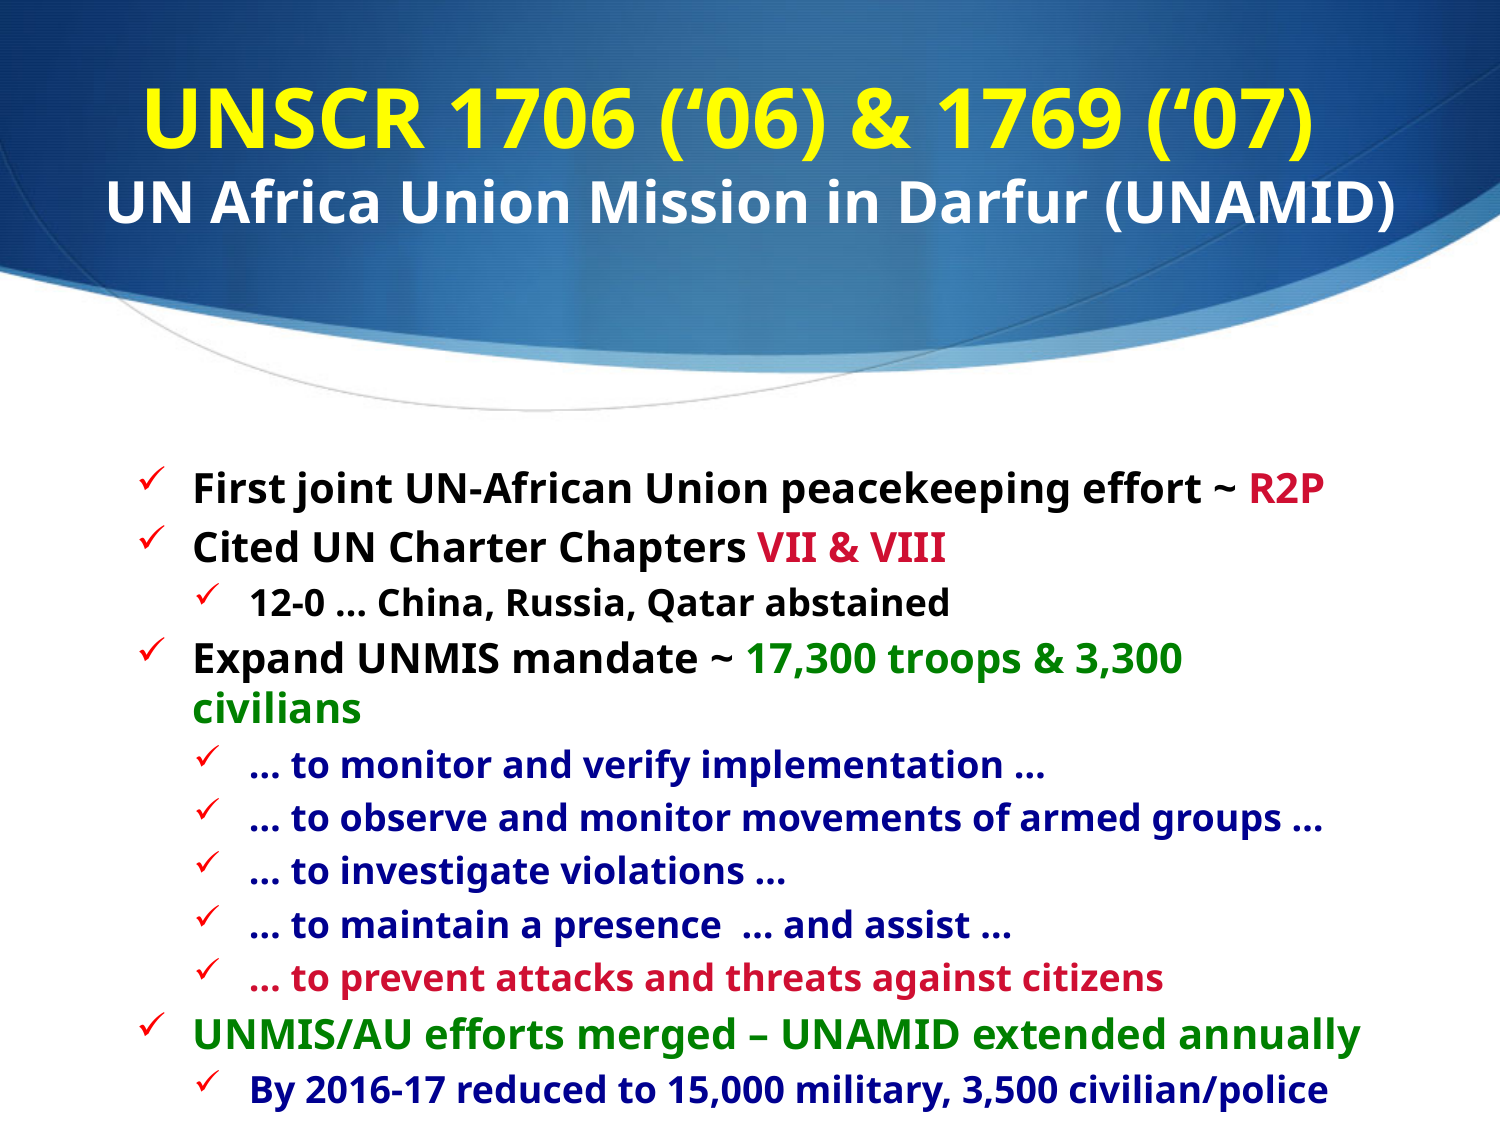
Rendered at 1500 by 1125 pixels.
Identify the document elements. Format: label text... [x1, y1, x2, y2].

list First joint UN-African Union peacekeeping effort ~ R2P Cited UN Charter Chapters VII & VIII 12-0 … China, Russia, Qatar abstained Expand UNMIS mandate ~ 17,300 troops & 3,300 civilians … to monitor and verify implementation … … to observe and monitor movements of armed groups … … to investigate violations … … to maintain a presence … and assist … … to prevent attacks and threats against citizens UNMIS/AU efforts merged – UNAMID extended annually By 2016-17 reduced to 15,000 military, 3,500 civilian/police [121, 454, 1379, 1078]
picture [0, 0, 1500, 1125]
title UNSCR 1706 (‘06) & 1769 (‘07) UN Africa Union Mission in Darfur (UNAMID) [75, 56, 1425, 245]
